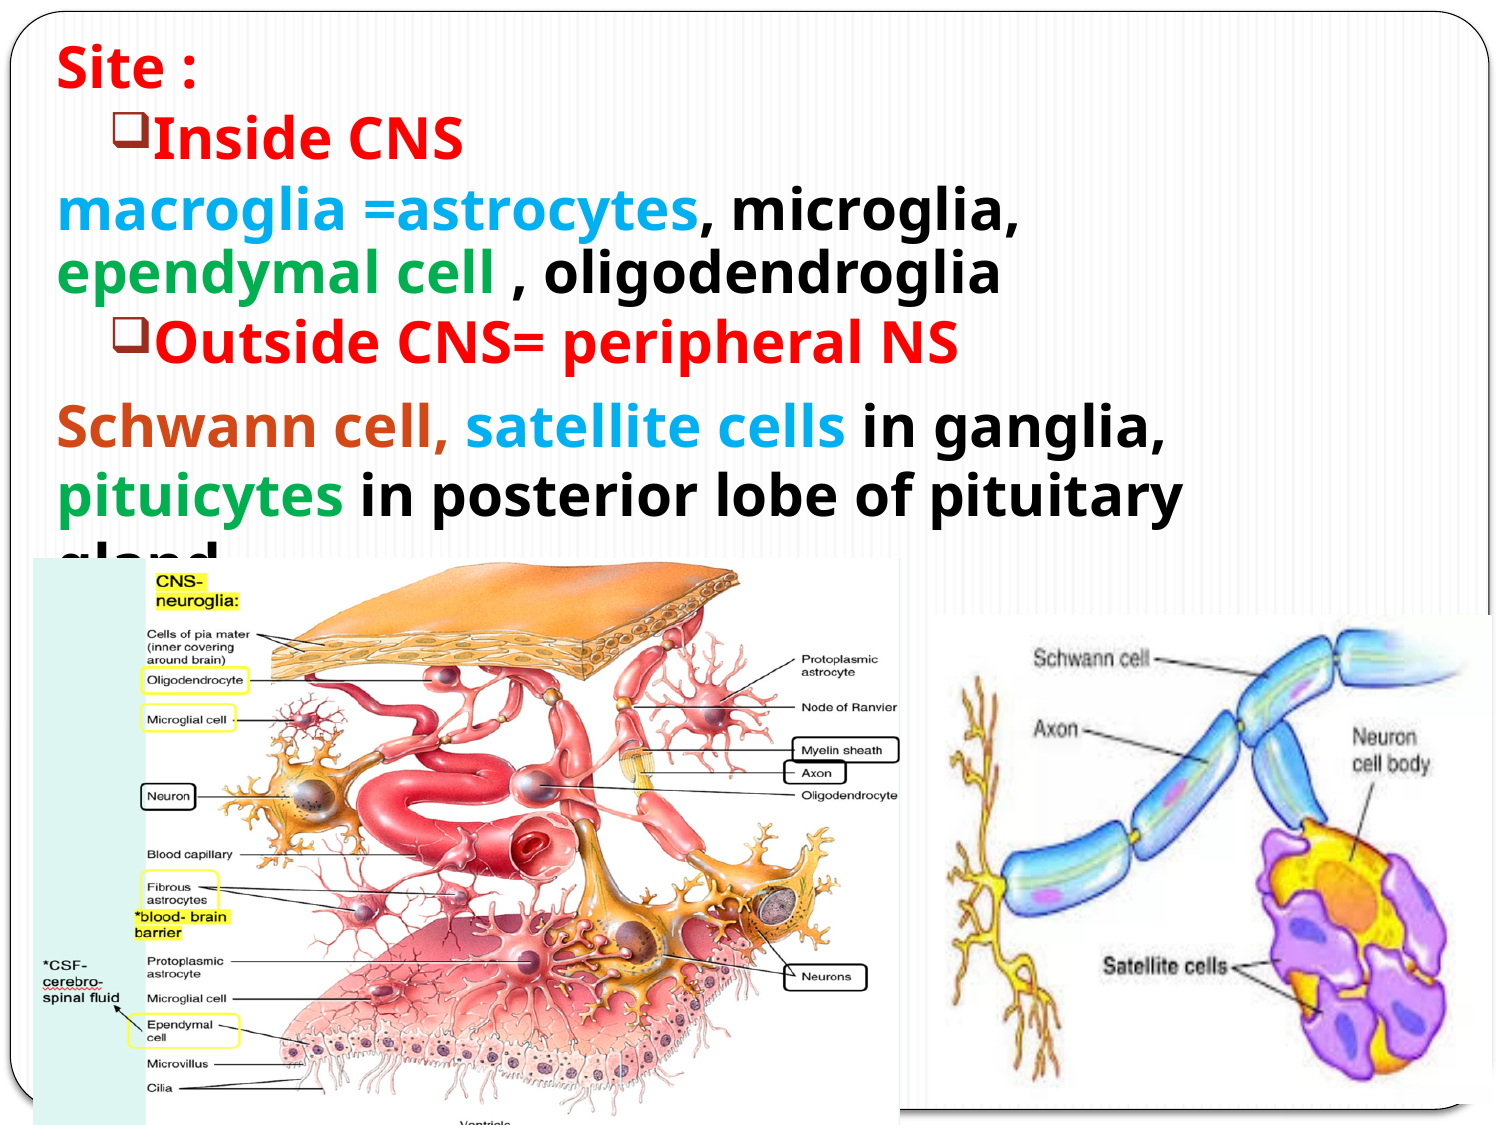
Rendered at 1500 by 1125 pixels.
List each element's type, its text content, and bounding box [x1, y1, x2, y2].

title [5, 0, 1381, 105]
list Site : Inside CNS macroglia =astrocytes, microglia, ependymal cell , oligodendroglia Outside CNS= peripheral NS Schwann cell, satellite cells in ganglia, pituicytes in posterior lobe of pituitary gland. [41, 31, 1325, 1102]
picture [11, 12, 1492, 1125]
